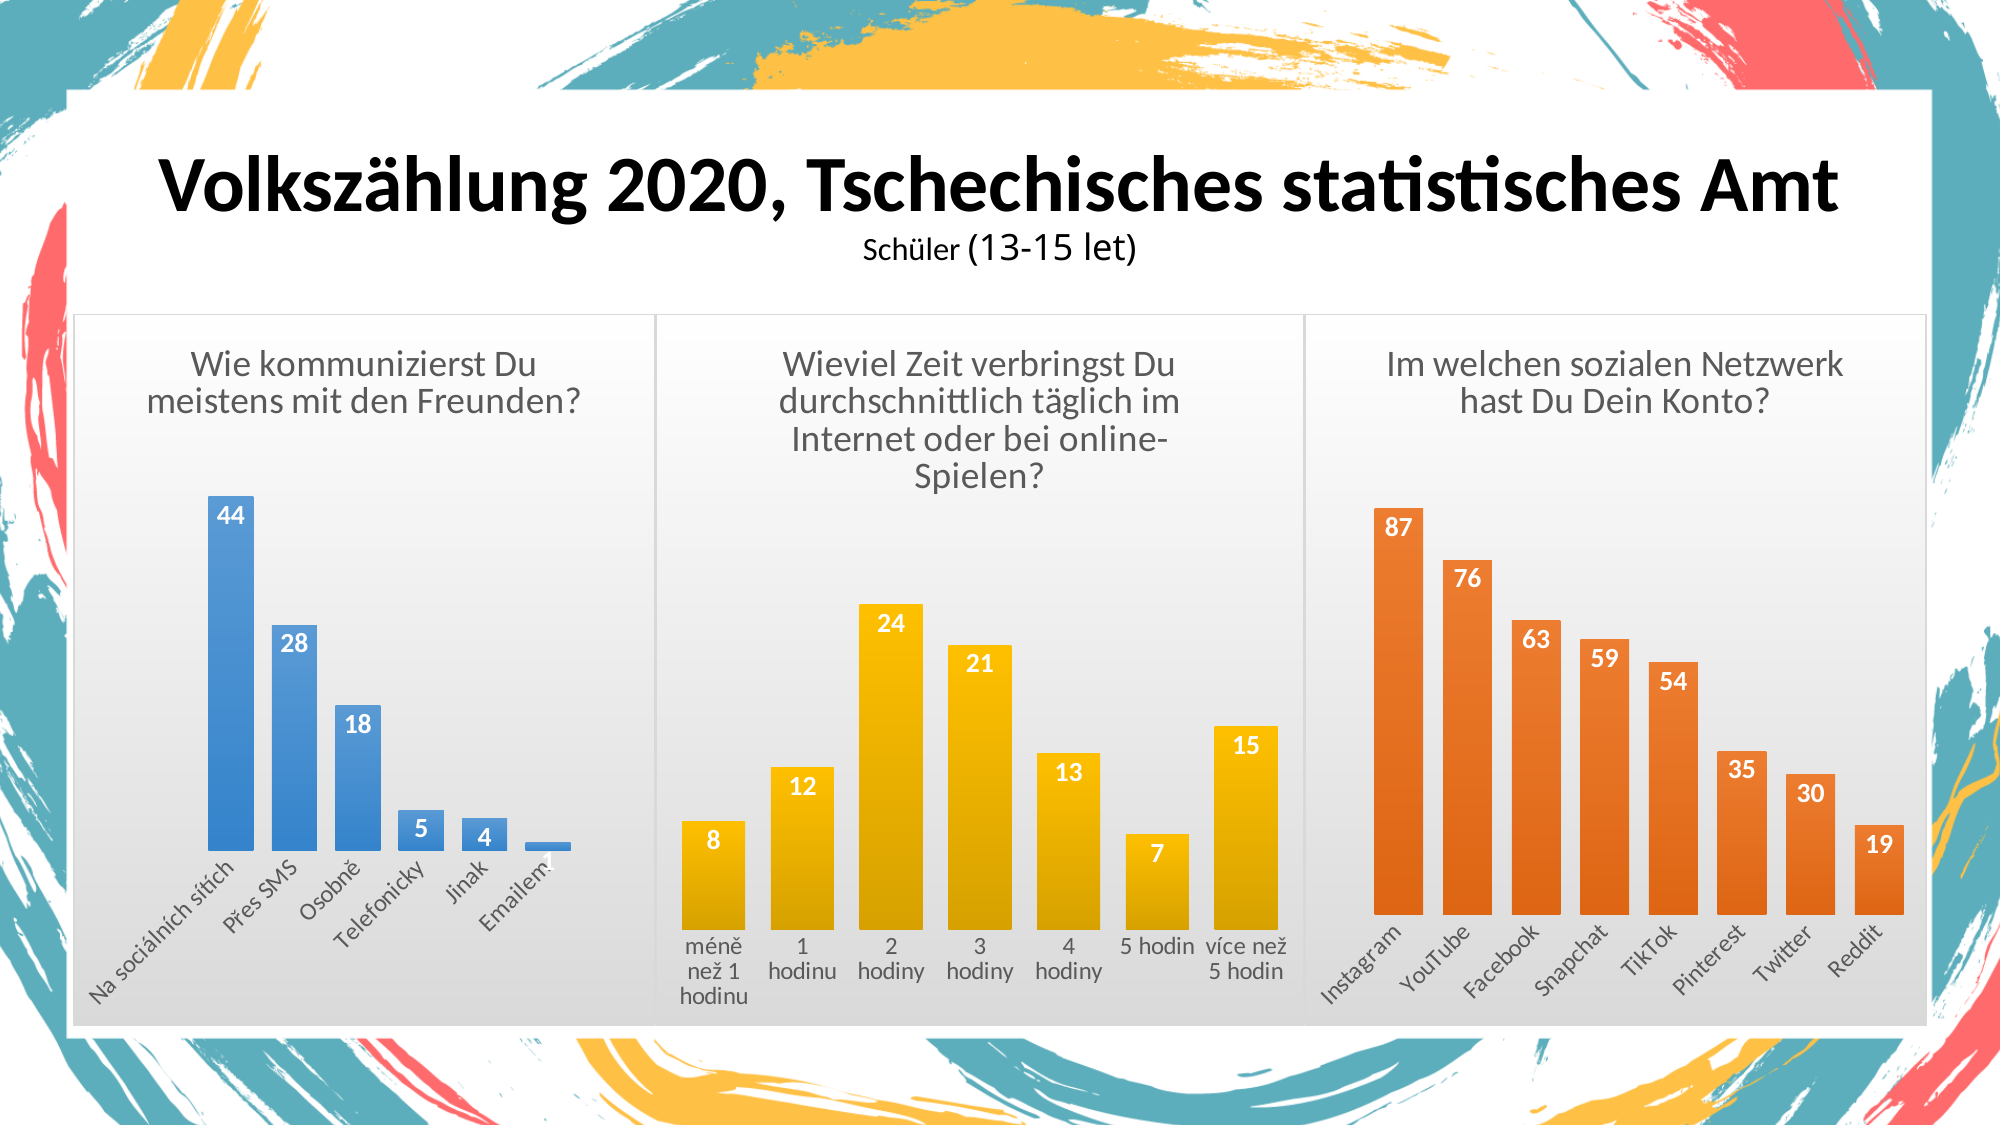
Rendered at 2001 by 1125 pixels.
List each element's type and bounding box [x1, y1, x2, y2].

chart [73, 313, 1927, 1026]
picture [0, 0, 2000, 1125]
